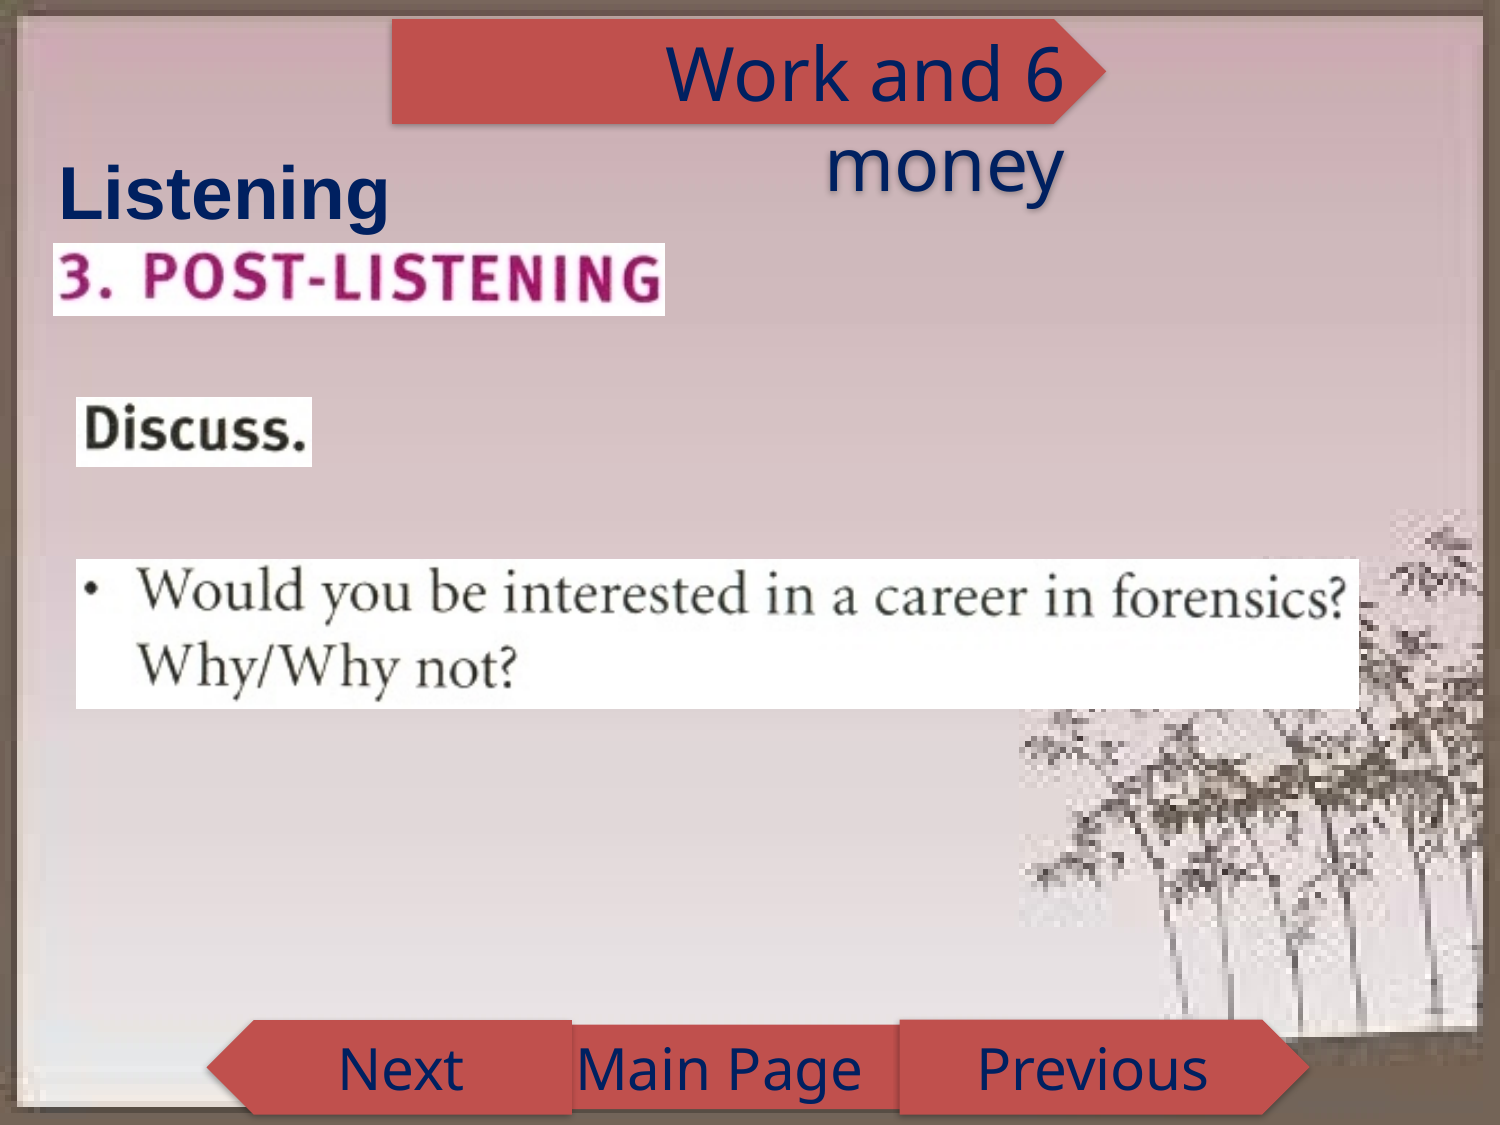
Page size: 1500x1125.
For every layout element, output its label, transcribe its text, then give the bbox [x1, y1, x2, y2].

picture [0, 0, 1500, 1125]
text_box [206, 1019, 1310, 1115]
text_box 6 Work and money [392, 19, 1107, 124]
text_box Listening [43, 137, 407, 243]
